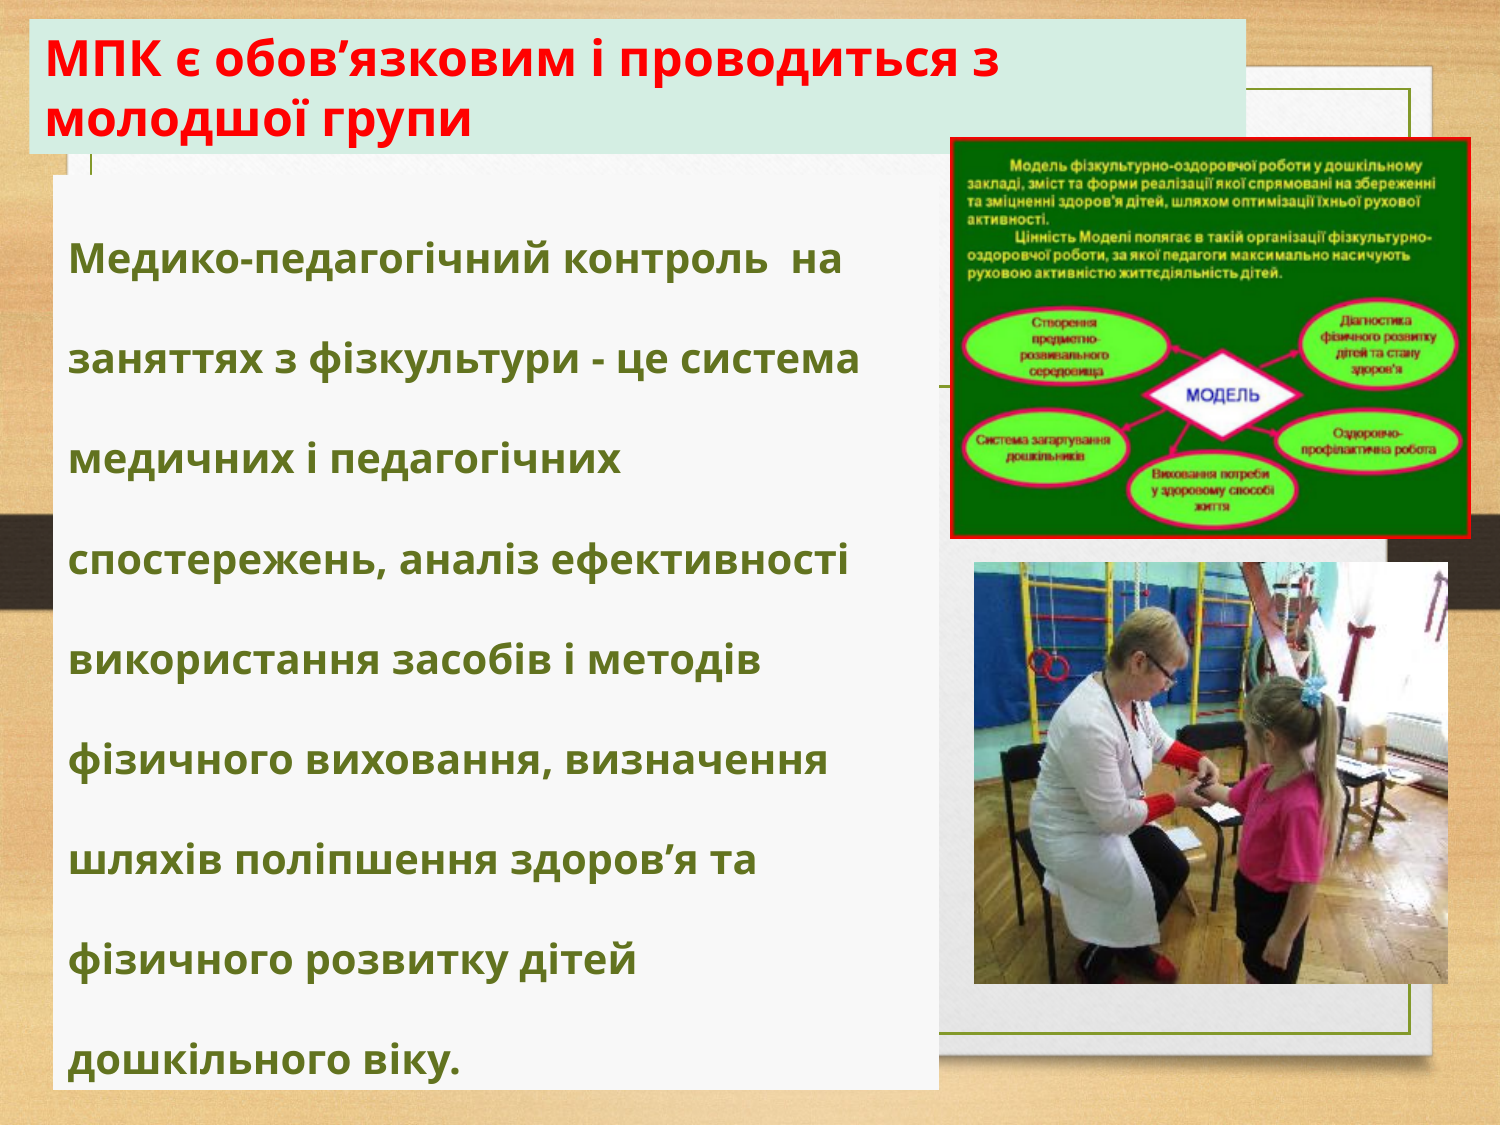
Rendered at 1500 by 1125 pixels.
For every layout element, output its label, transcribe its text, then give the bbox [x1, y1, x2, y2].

text_box Медико-педагогічний контроль на заняттях з фізкультури - це система медичних і педагогічних спостережень, аналіз ефективності використання засобів і методів фізичного виховання, визначення шляхів поліпшення здоров’я та фізичного розвитку дітей дошкільного віку. [53, 174, 939, 1090]
picture [0, 0, 1500, 1125]
text_box МПК є обов’язковим і проводиться з молодшої групи [29, 19, 1247, 154]
